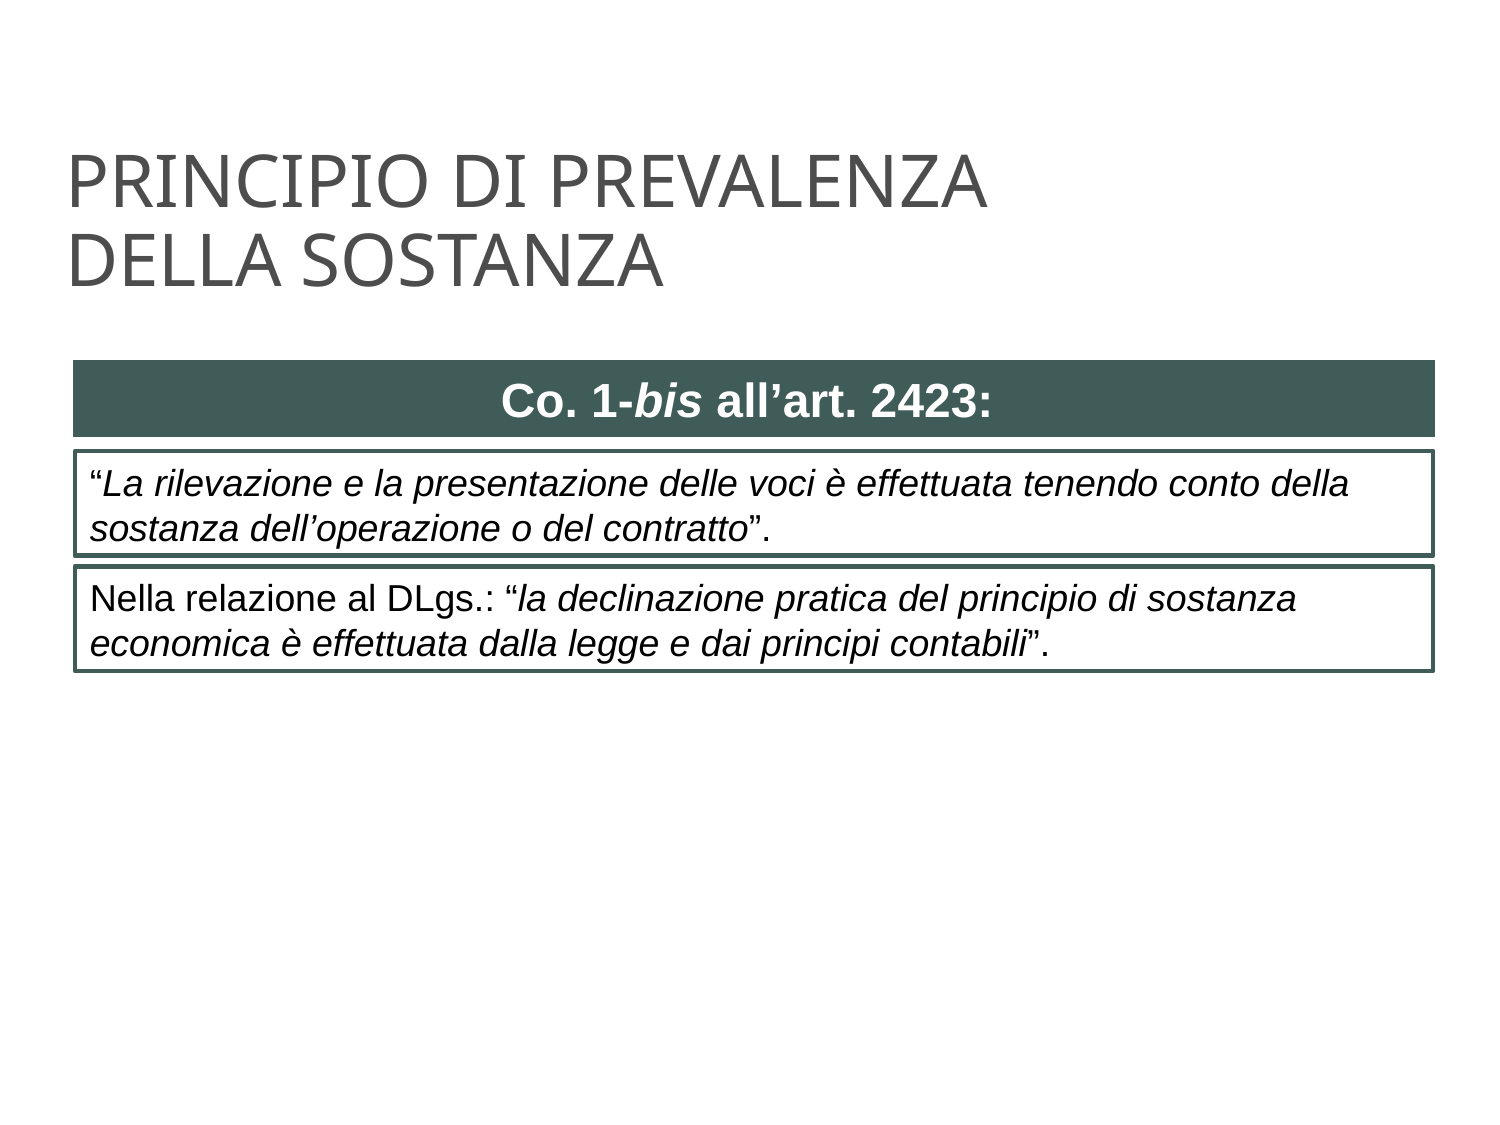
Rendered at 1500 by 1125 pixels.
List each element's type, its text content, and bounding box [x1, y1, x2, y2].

text_box Nella relazione al DLgs.: “la declinazione pratica del principio di sostanza economica è effettuata dalla legge e dai principi contabili”. [74, 566, 1434, 671]
text_box “La rilevazione e la presentazione delle voci è effettuata tenendo conto della sostanza dell’operazione o del contratto”. [74, 451, 1434, 556]
text_box principio di prevalenza della sostanza [50, 136, 1464, 407]
text_box Co. 1-bis all’art. 2423: [74, 407, 1434, 435]
